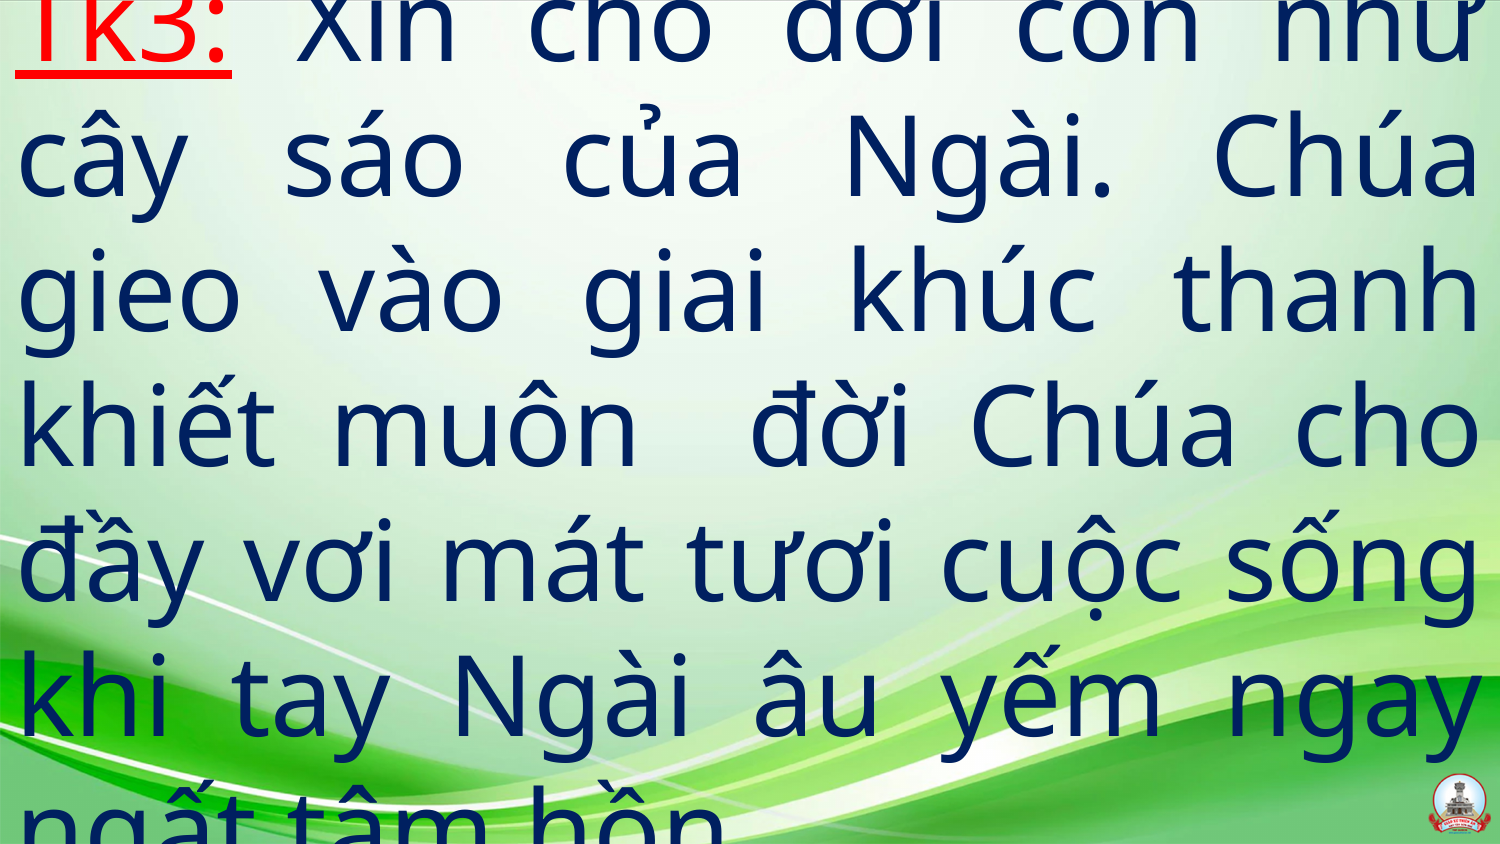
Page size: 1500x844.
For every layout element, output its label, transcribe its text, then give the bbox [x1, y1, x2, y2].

title Tk3: Xin cho đời con như cây sáo của Ngài. Chúa gieo vào giai khúc thanh khiết muôn đời Chúa cho đầy vơi mát tươi cuộc sống khi tay Ngài âu yếm ngay ngất tâm hồn. [0, 0, 1500, 844]
